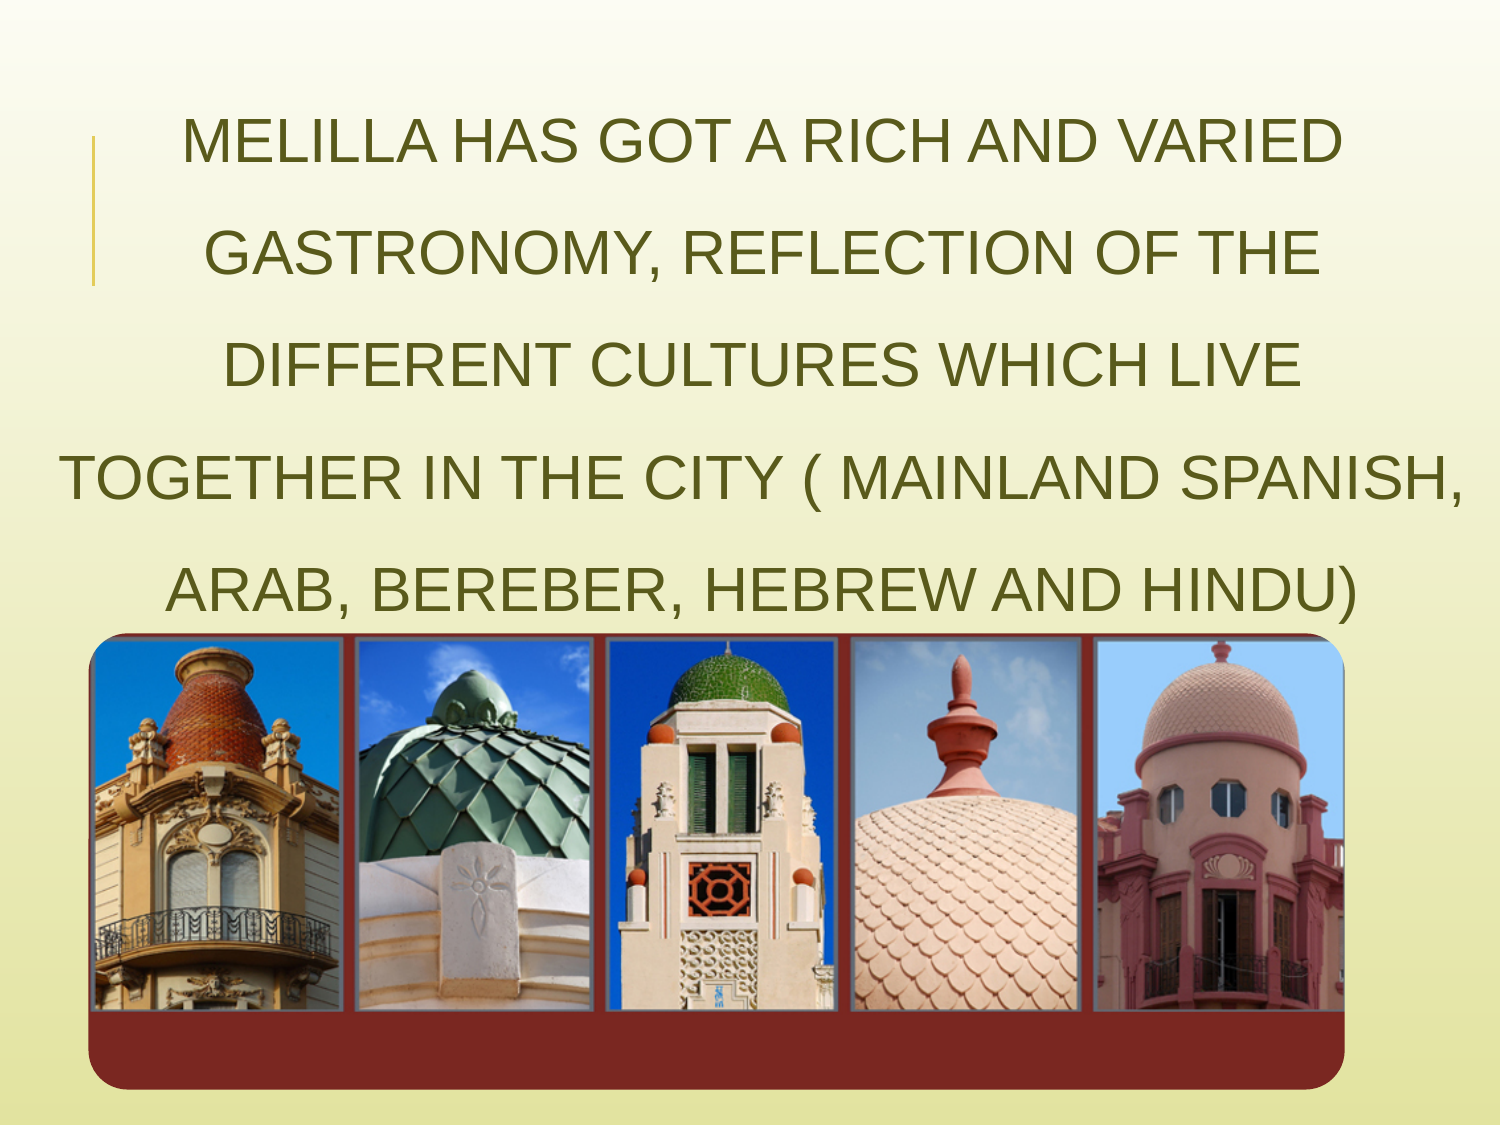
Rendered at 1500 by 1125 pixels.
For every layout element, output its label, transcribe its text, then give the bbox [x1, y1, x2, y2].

list MELILLA HAS GOT A RICH AND VARIED GASTRONOMY, REFLECTION OF THE DIFFERENT CULTURES WHICH LIVE TOGETHER IN THE CITY ( MAINLAND SPANISH, ARAB, BEREBER, HEBREW AND HINDU) [29, 54, 1483, 669]
picture [88, 633, 1345, 1090]
